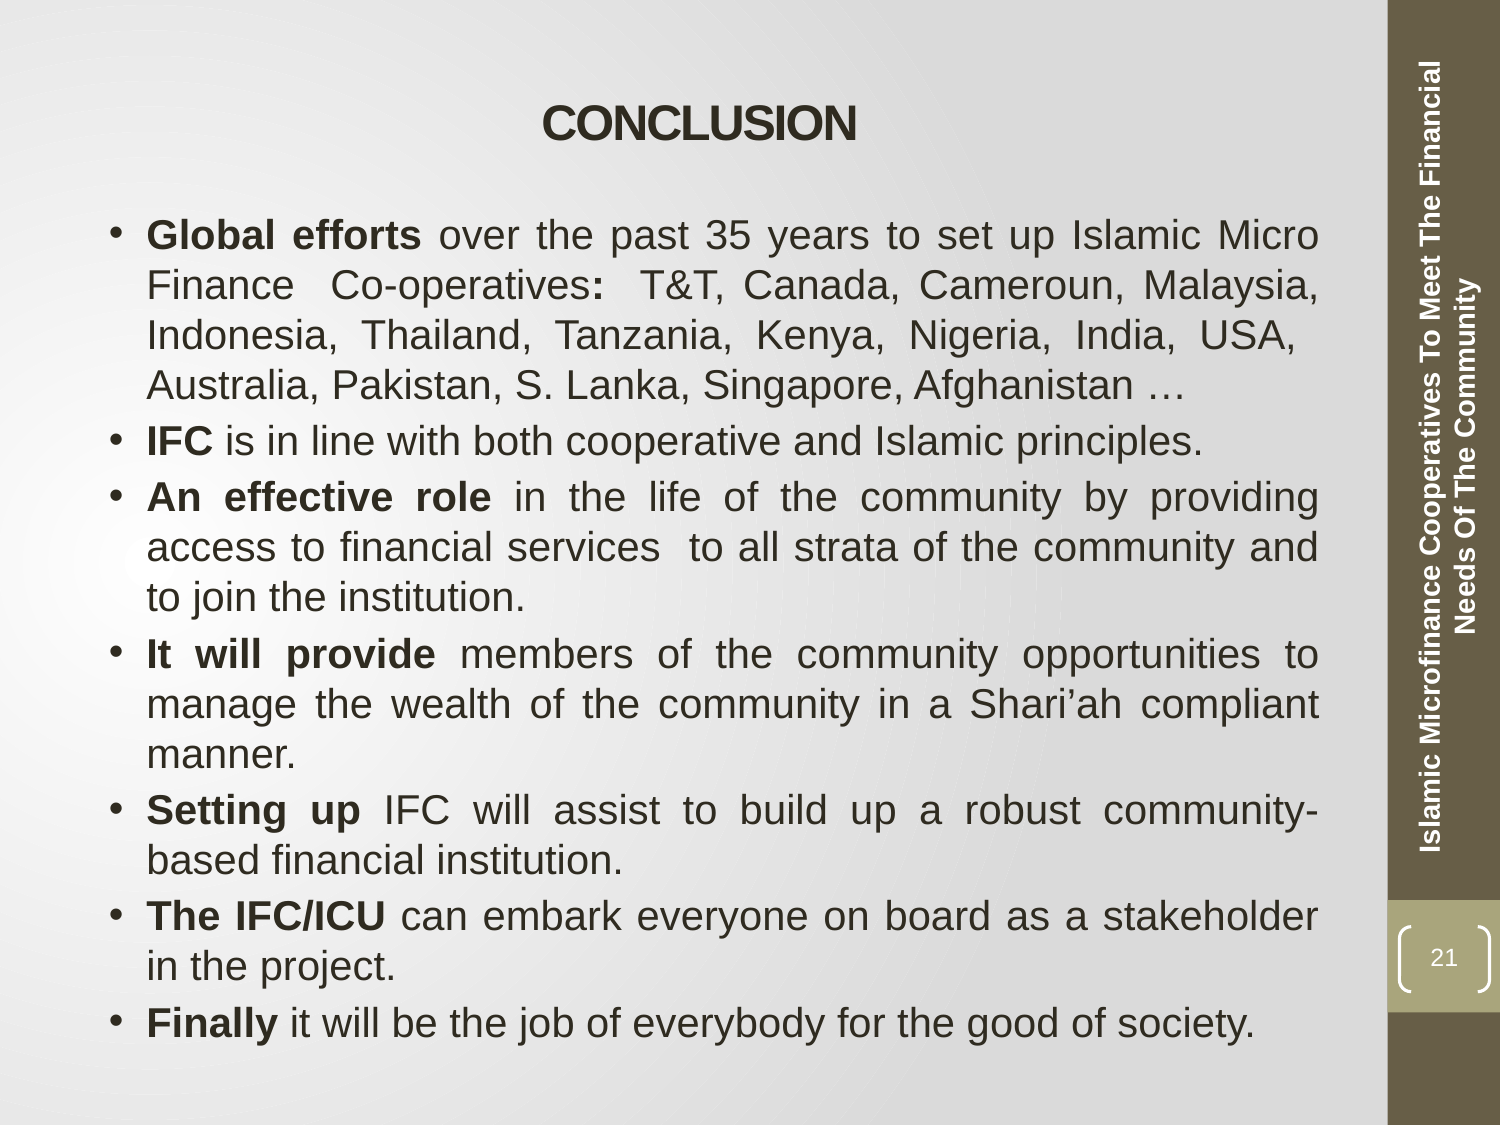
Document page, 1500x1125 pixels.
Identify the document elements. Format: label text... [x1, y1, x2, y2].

title CONCLUSION [75, 45, 1325, 196]
slide_number 21 [1397, 925, 1492, 994]
list Global efforts over the past 35 years to set up Islamic Micro Finance Co-operatives: T&T, Canada, Cameroun, Malaysia, Indonesia, Thailand, Tanzania, Kenya, Nigeria, India, USA, Australia, Pakistan, S. Lanka, Singapore, Afghanistan … IFC is in line with both cooperative and Islamic principles. An effective role in the life of the community by providing access to financial services to all strata of the community and to join the institution. It will provide members of the community opportunities to manage the wealth of the community in a Shari’ah compliant manner. Setting up IFC will assist to build up a robust community-based financial institution. The IFC/ICU can embark everyone on board as a stakeholder in the project. Finally it will be the job of everybody for the good of society. [75, 200, 1335, 1075]
text_box Islamic Microfinance Cooperatives To Meet The Financial Needs Of The Community [1400, 25, 1492, 889]
